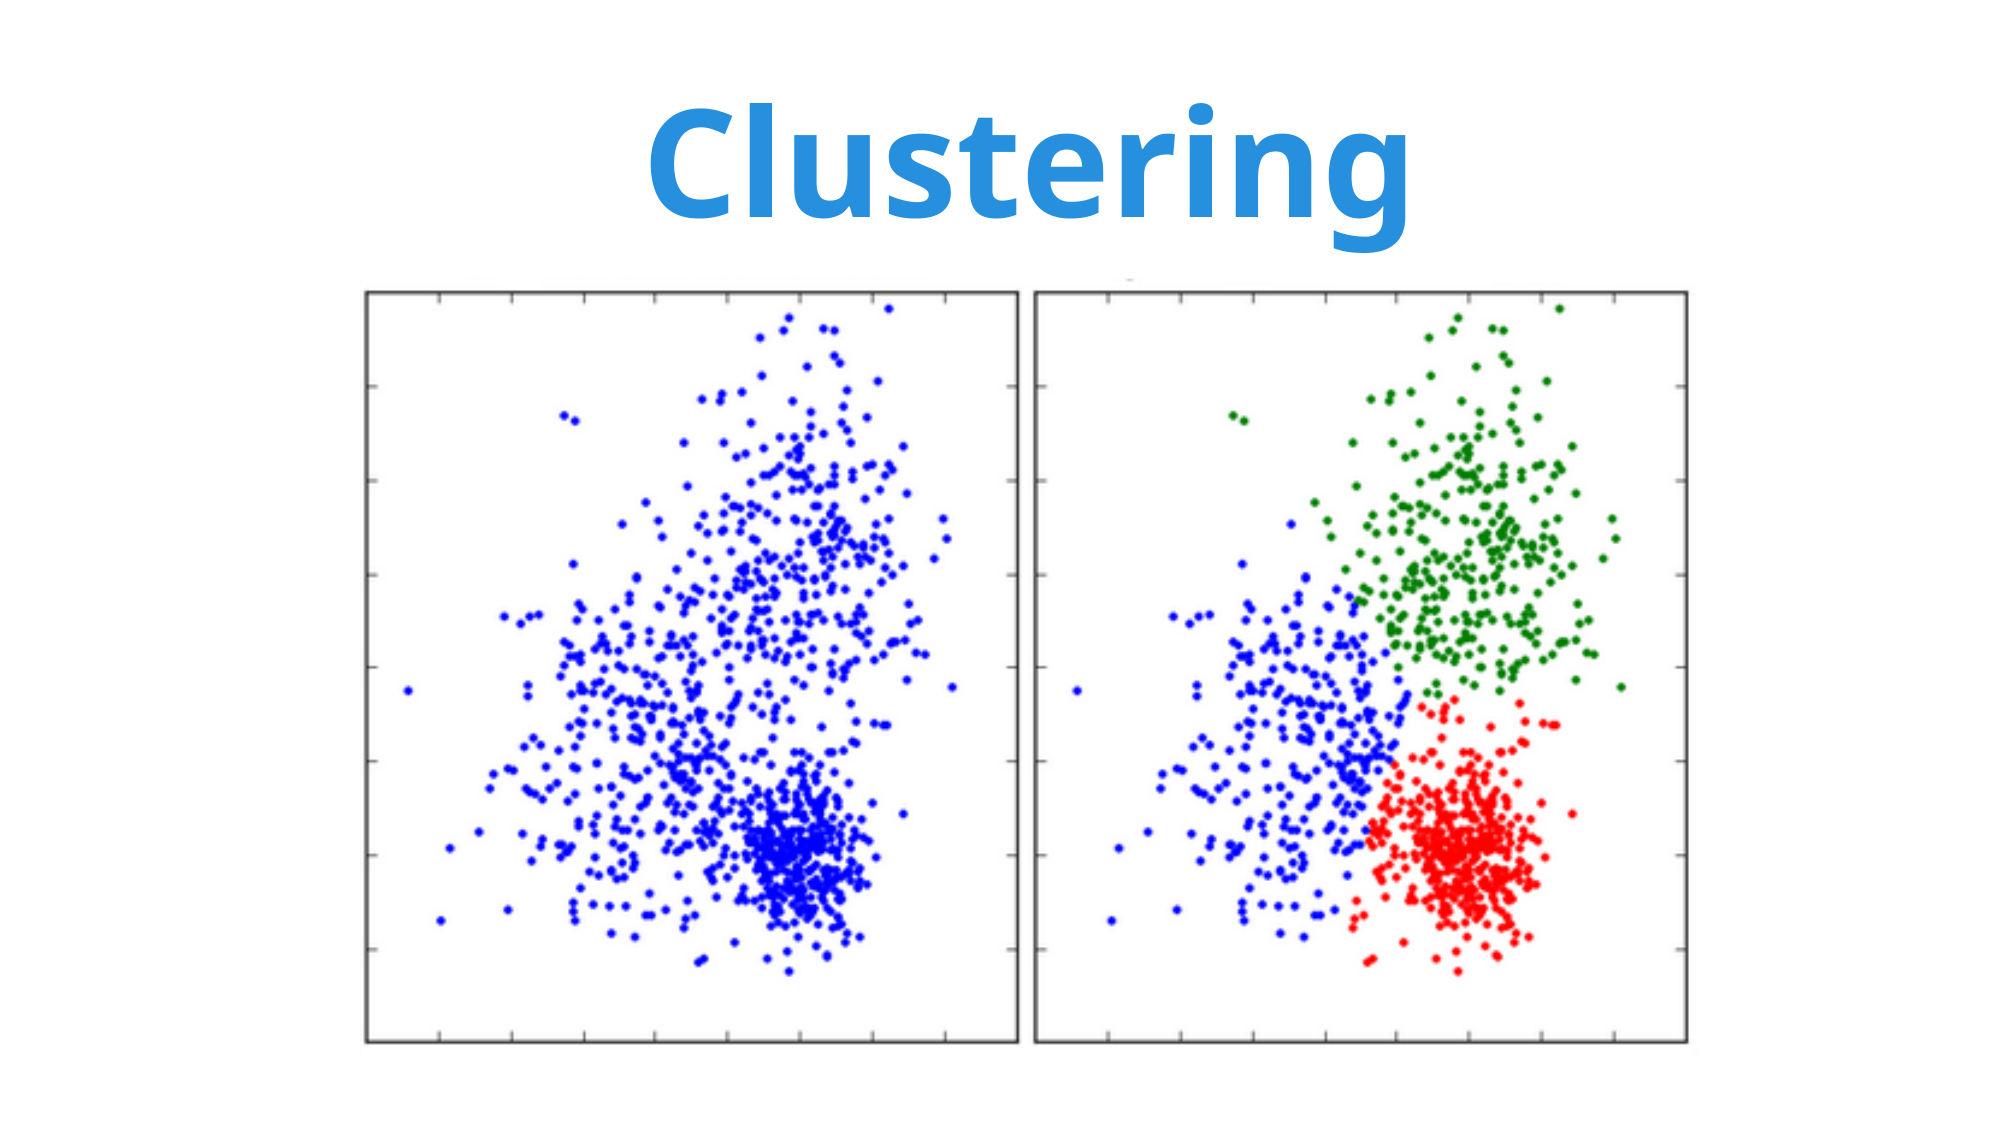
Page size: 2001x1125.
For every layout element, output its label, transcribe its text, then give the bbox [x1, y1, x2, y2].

title Clustering [137, 59, 1924, 278]
picture [360, 277, 1701, 1060]
